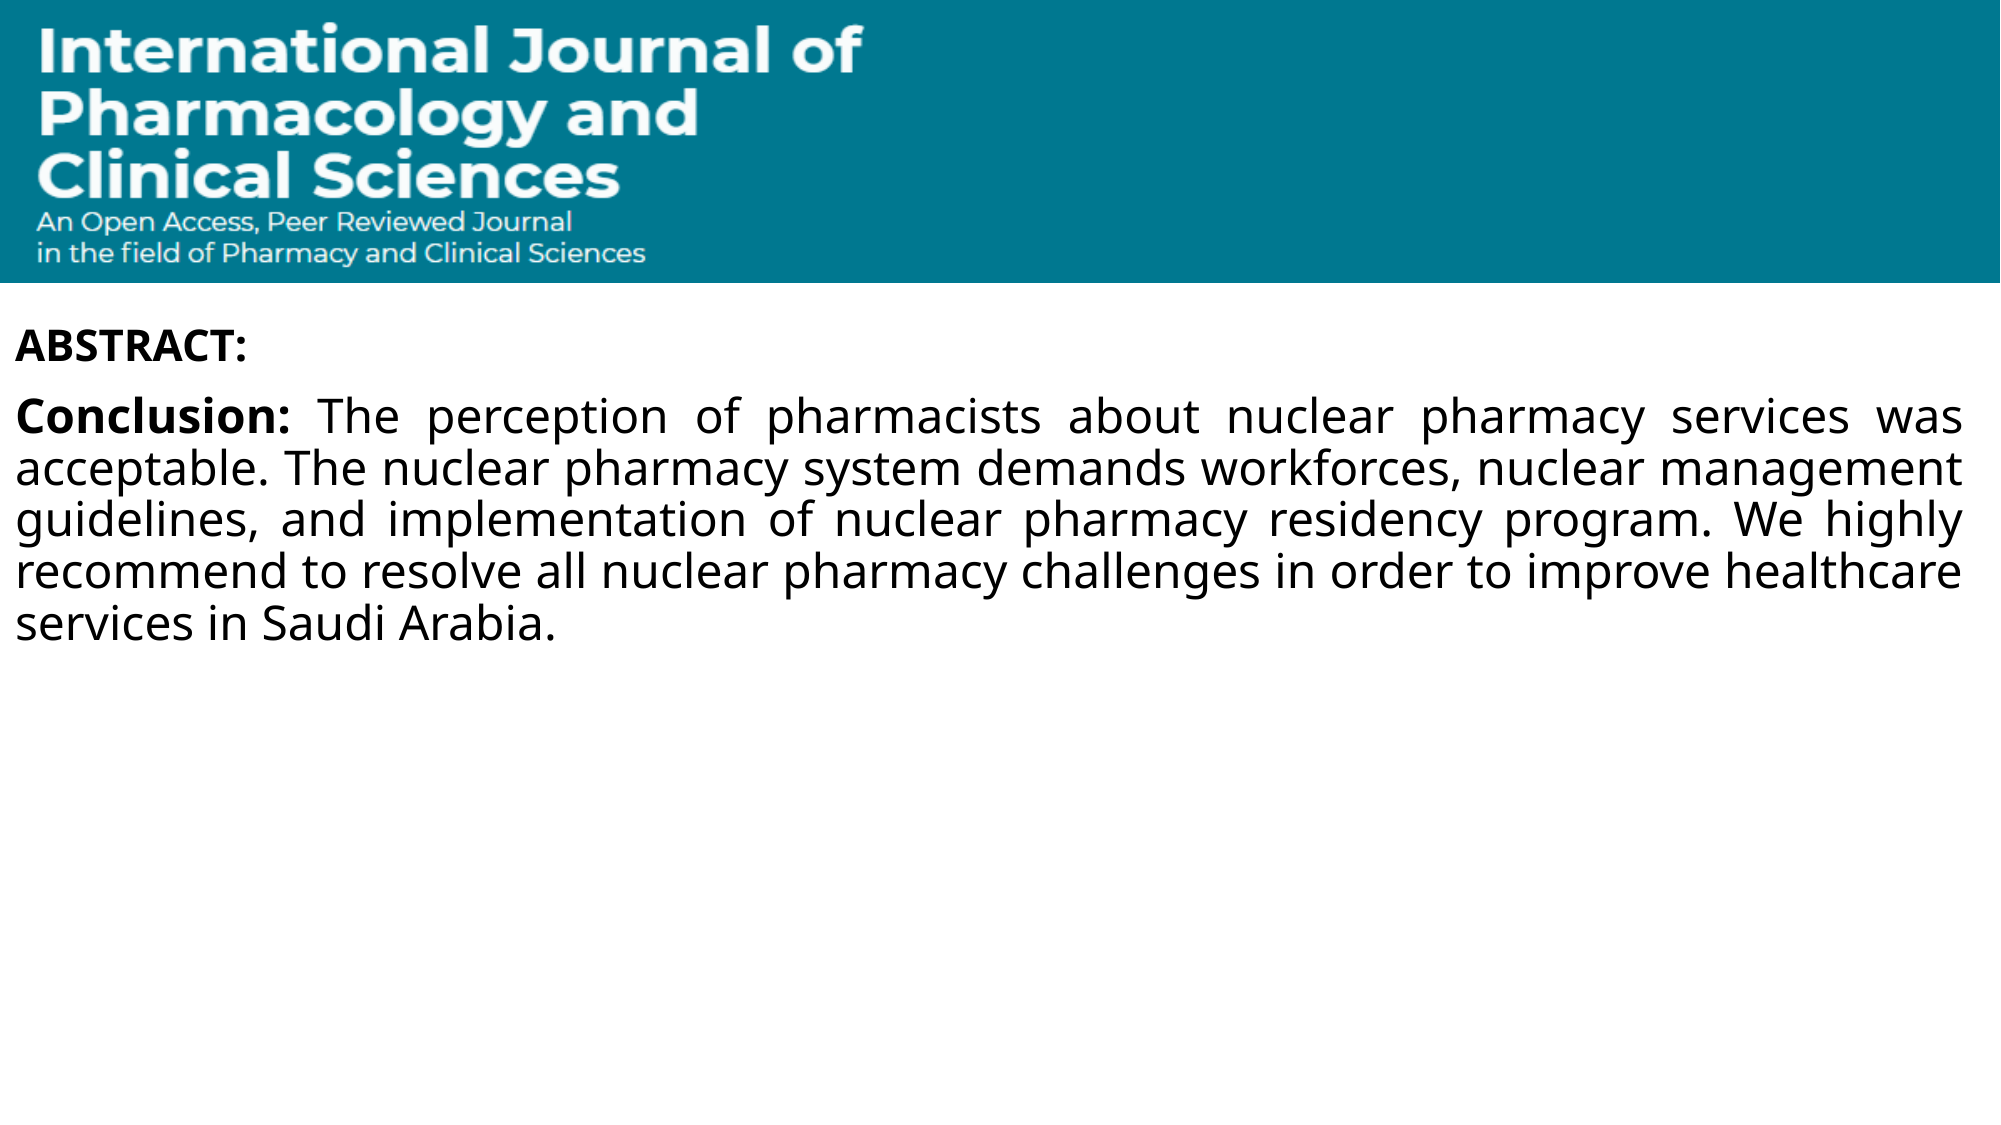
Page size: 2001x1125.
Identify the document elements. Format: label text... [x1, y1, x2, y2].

picture [0, 0, 2000, 283]
text_box ABSTRACT: Conclusion: The perception of pharmacists about nuclear pharmacy services was acceptable. The nuclear pharmacy system demands workforces, nuclear management guidelines, and implementation of nuclear pharmacy residency program. We highly recommend to resolve all nuclear pharmacy challenges in order to improve healthcare services in Saudi Arabia. [0, 316, 1982, 1077]
